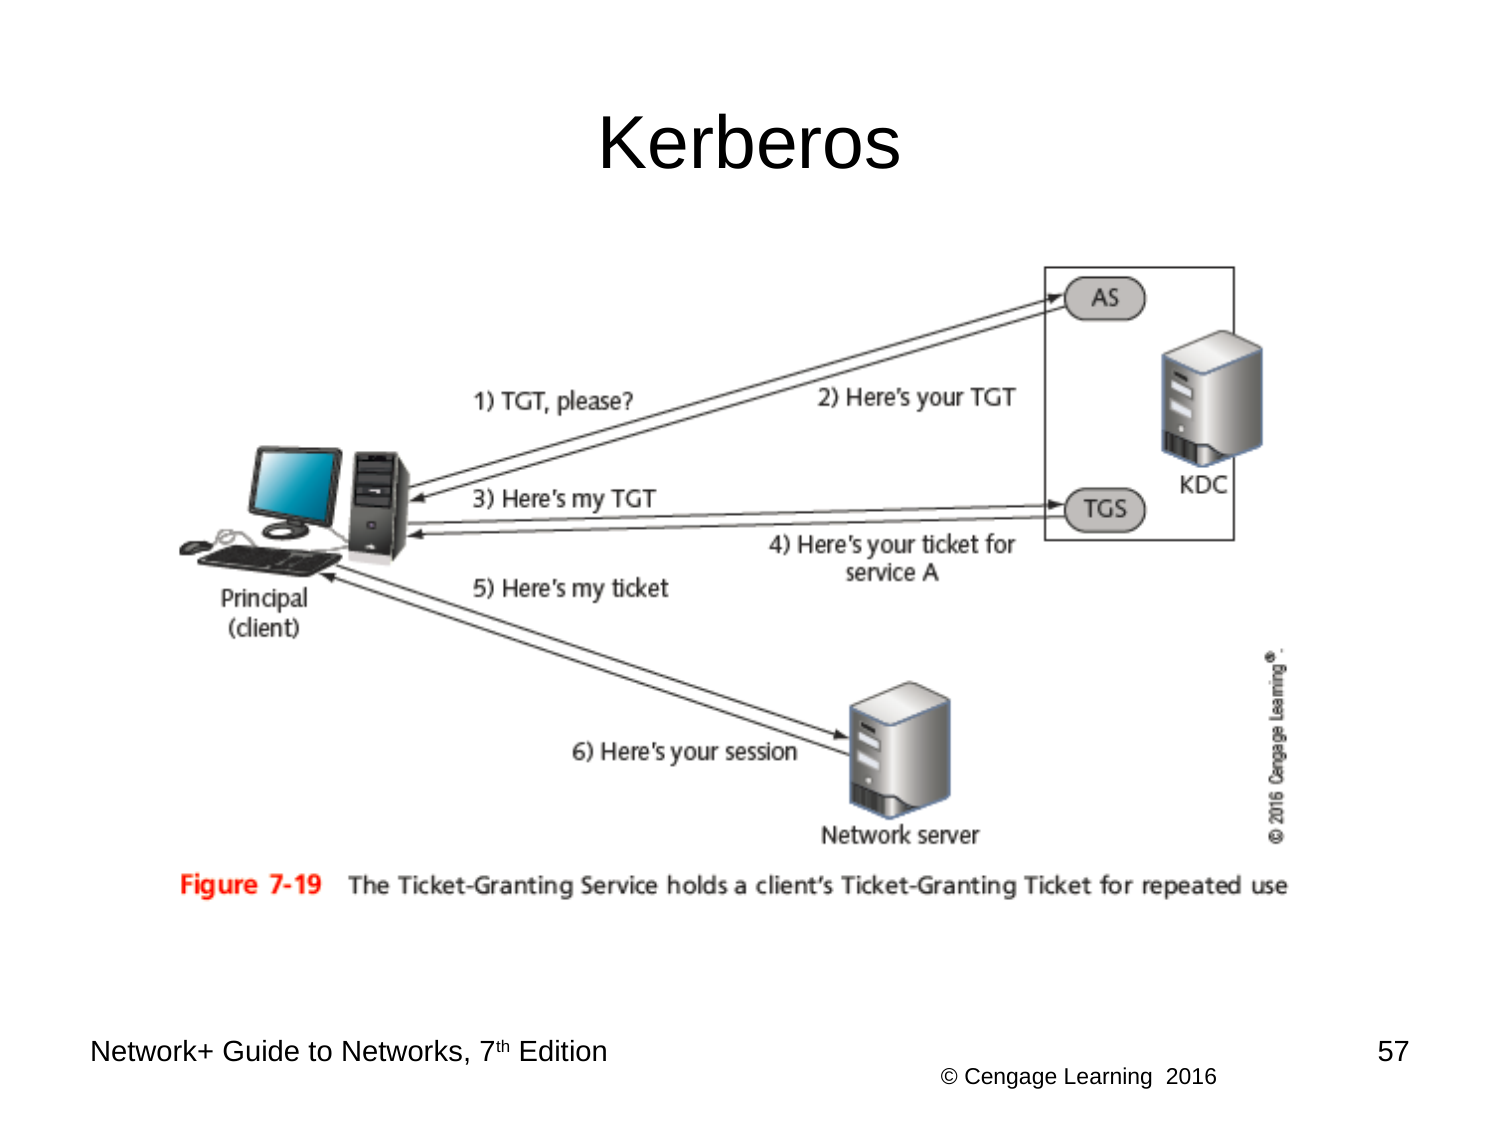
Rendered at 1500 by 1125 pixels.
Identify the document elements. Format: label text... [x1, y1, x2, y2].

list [174, 249, 1298, 904]
footer Network+ Guide to Networks, 7th Edition [74, 1024, 713, 1103]
title Kerberos [75, 45, 1425, 233]
slide_number 57 [1312, 1024, 1426, 1103]
